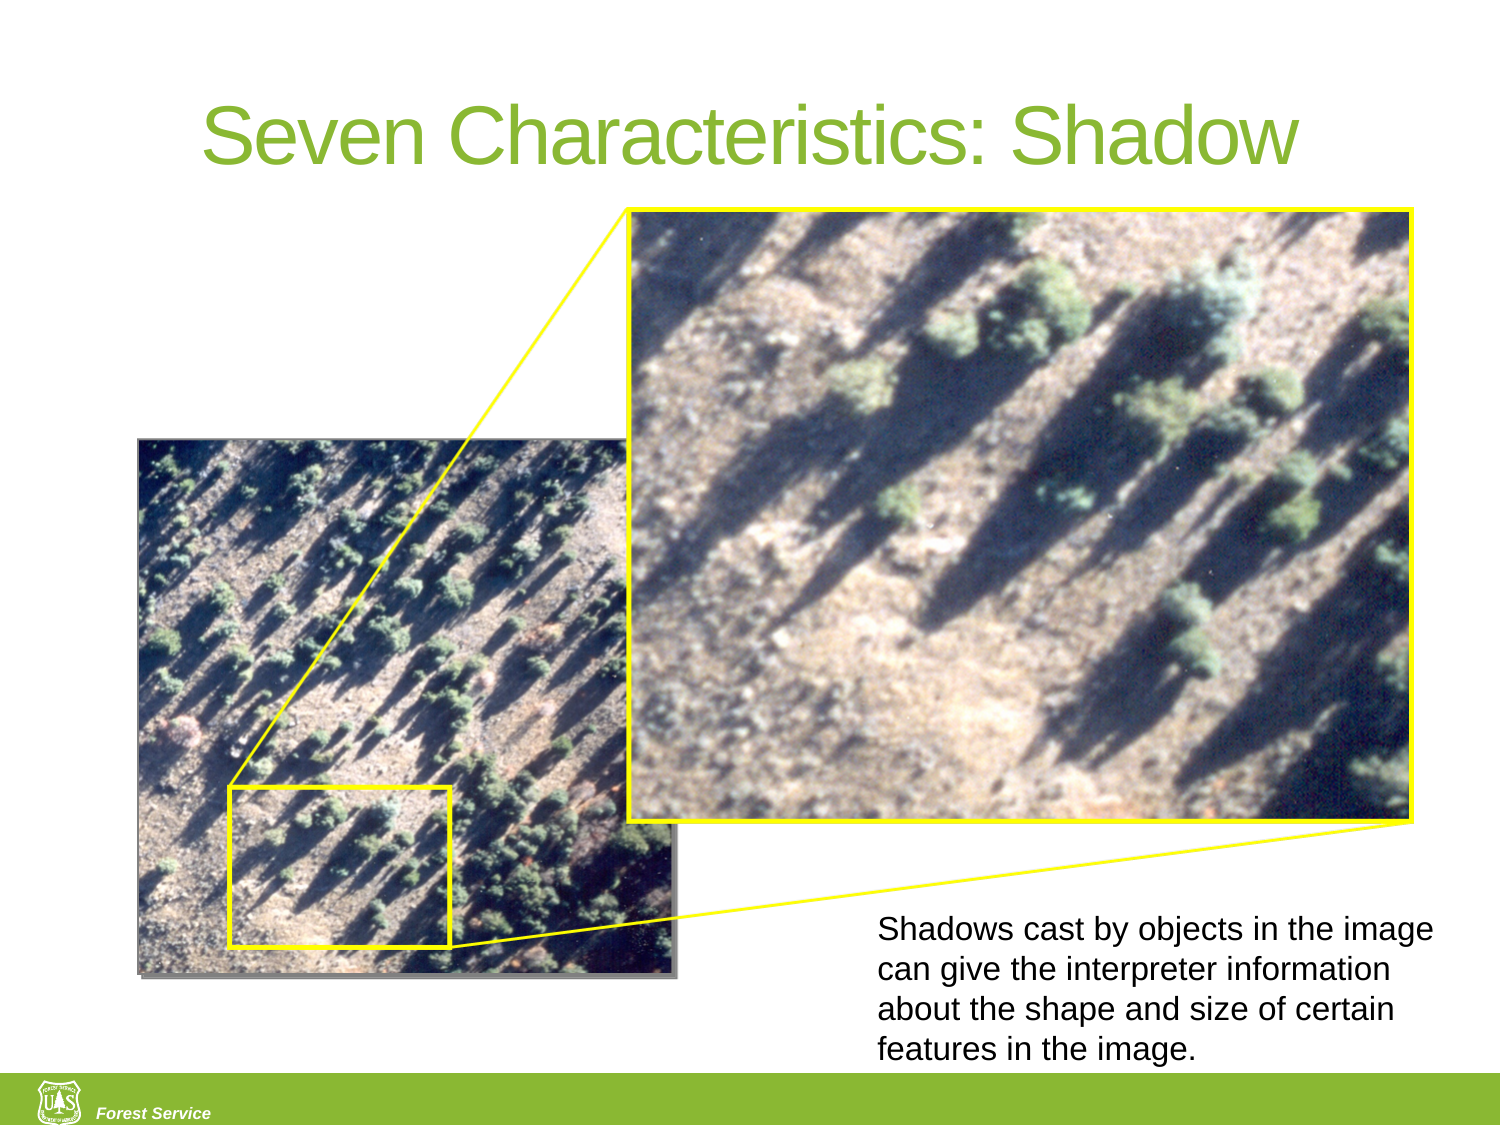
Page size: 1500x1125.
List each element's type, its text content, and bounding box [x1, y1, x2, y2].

text_box Shadows cast by objects in the image can give the interpreter information about the shape and size of certain features in the image. [862, 899, 1480, 1075]
title Seven Characteristics: Shadow [75, 50, 1425, 213]
picture [137, 207, 1414, 980]
